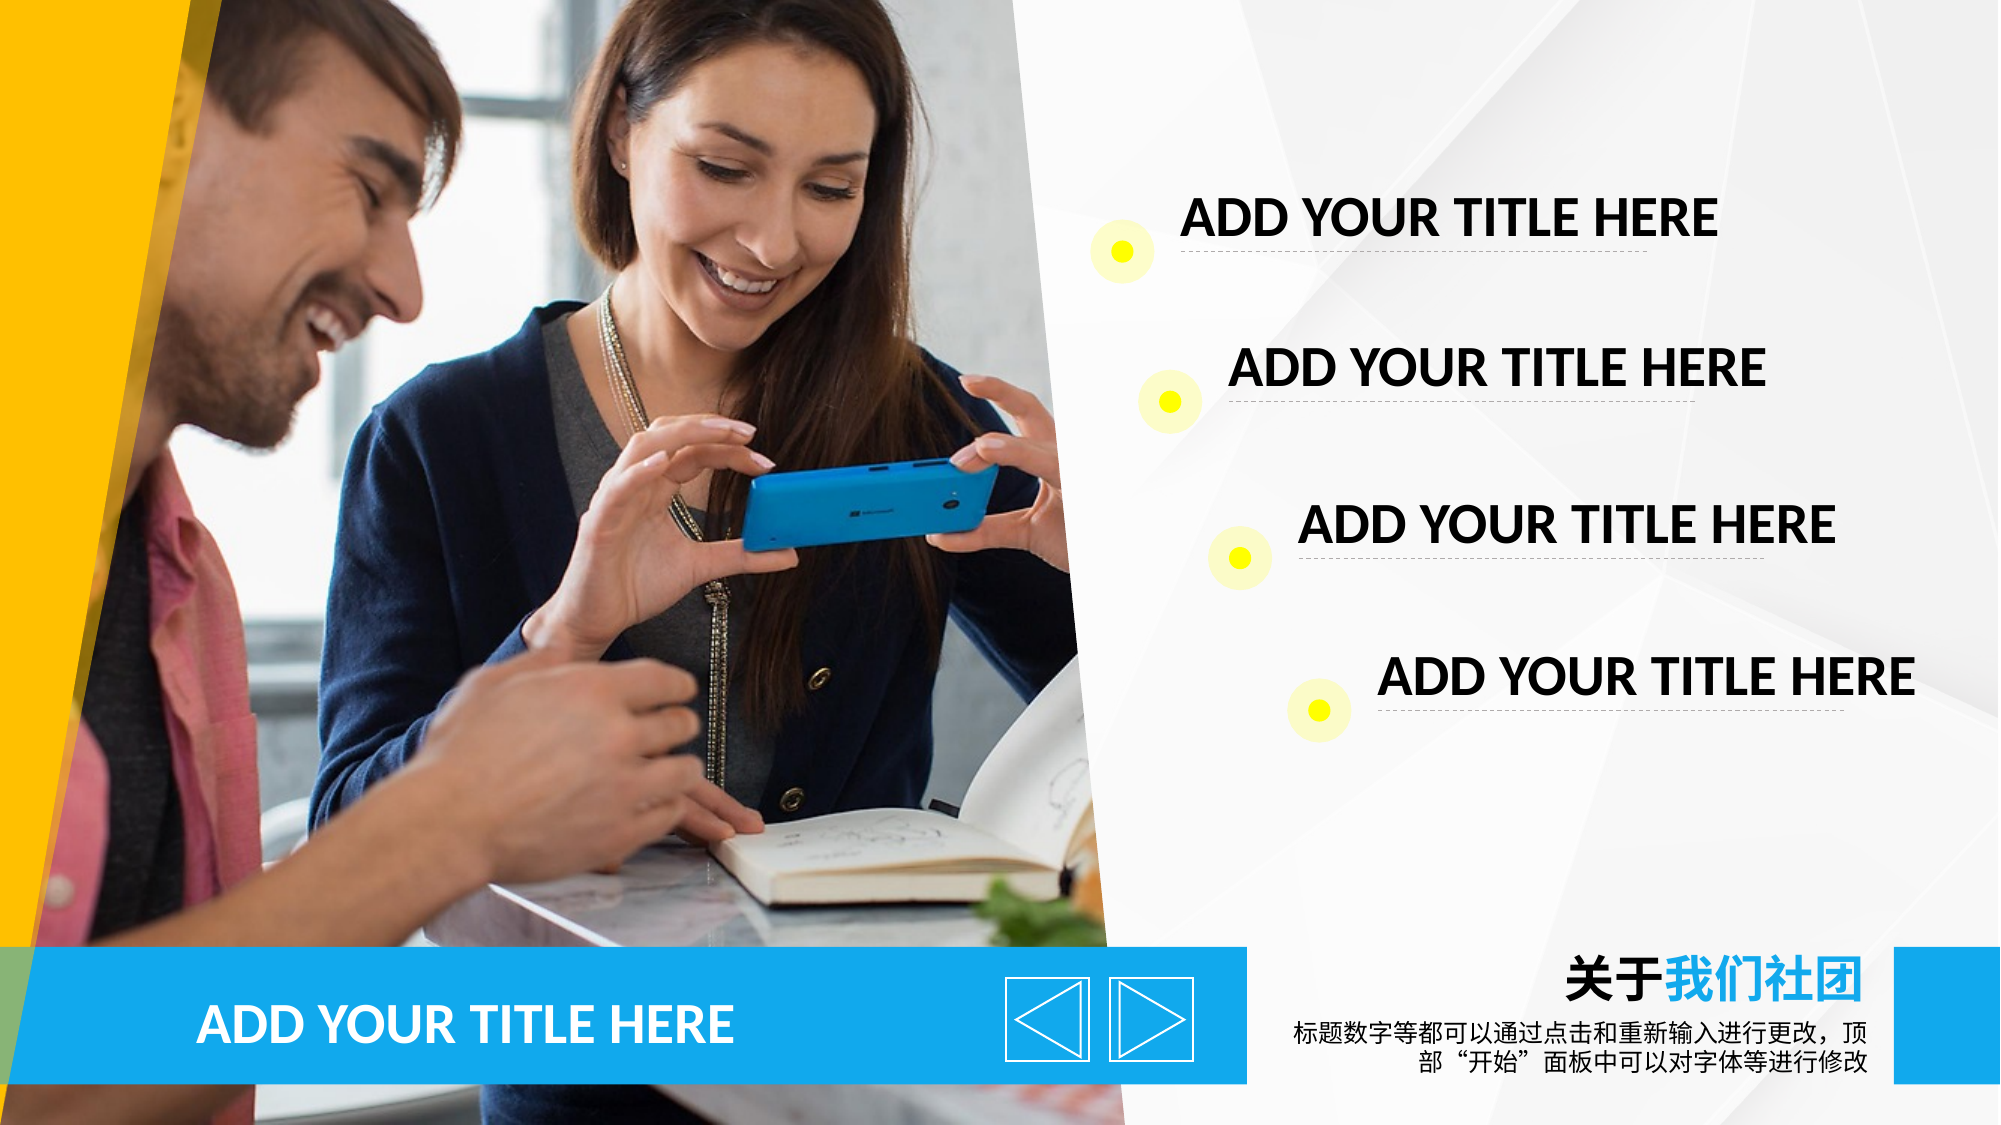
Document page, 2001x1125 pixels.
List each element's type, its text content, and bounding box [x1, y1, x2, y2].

text_box 关于我们社团 [1549, 940, 1897, 1015]
text_box [1110, 239, 1135, 264]
text_box ADD YOUR TITLE HERE [1283, 477, 1877, 563]
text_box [1006, 978, 1194, 1062]
picture [1, 1085, 1125, 1125]
text_box ADD YOUR TITLE HERE [1165, 170, 1760, 256]
text_box [1227, 545, 1253, 571]
text_box ADD YOUR TITLE HERE [1213, 321, 1807, 406]
text_box [1158, 389, 1183, 414]
text_box ADD YOUR TITLE HERE [1362, 629, 1957, 715]
text_box [1307, 698, 1332, 723]
text_box ADD YOUR TITLE HERE [181, 978, 775, 1063]
text_box 标题数字等都可以通过点击和重新输入进行更改，顶部“开始”面板中可以对字体等进行修改 [1261, 1009, 1883, 1085]
picture [36, 0, 1108, 946]
